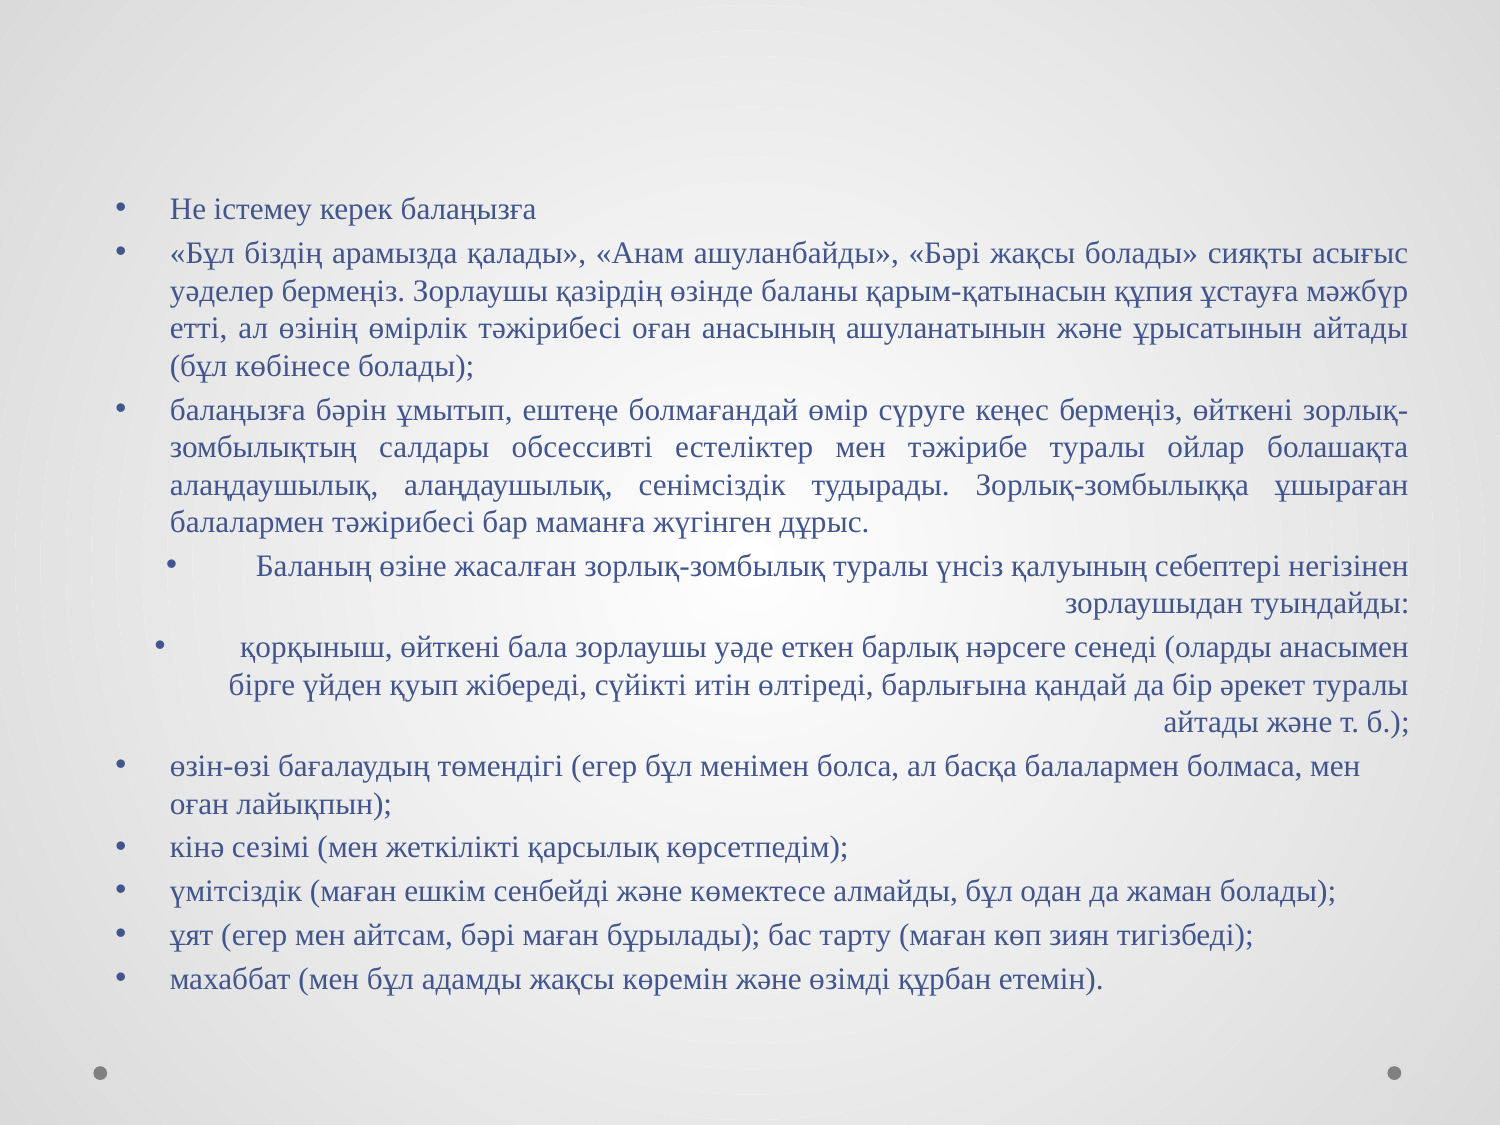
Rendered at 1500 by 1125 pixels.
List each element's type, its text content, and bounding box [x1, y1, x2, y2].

list Не істемеу керек балаңызға «Бұл біздің арамызда қалады», «Анам ашуланбайды», «Бәрі жақсы болады» сияқты асығыс уәделер бермеңіз. Зорлаушы қазірдің өзінде баланы қарым-қатынасын құпия ұстауға мәжбүр етті, ал өзінің өмірлік тәжірибесі оған анасының ашуланатынын және ұрысатынын айтады (бұл көбінесе болады); балаңызға бәрін ұмытып, ештеңе болмағандай өмір сүруге кеңес бермеңіз, өйткені зорлық-зомбылықтың салдары обсессивті естеліктер мен тәжірибе туралы ойлар болашақта алаңдаушылық, алаңдаушылық, сенімсіздік тудырады. Зорлық-зомбылыққа ұшыраған балалармен тәжірибесі бар маманға жүгінген дұрыс. Баланың өзіне жасалған зорлық-зомбылық туралы үнсіз қалуының себептері негізінен зорлаушыдан туындайды: қорқыныш, өйткені бала зорлаушы уәде еткен барлық нәрсеге сенеді (оларды анасымен бірге үйден қуып жібереді, сүйікті итін өлтіреді, барлығына қандай да бір әрекет туралы айтады және т. б.); өзін-өзі бағалаудың төмендігі (егер бұл менімен болса, ал басқа балалармен болмаса, мен оған лайықпын); кінә сезімі (мен жеткілікті қарсылық көрсетпедім); үмітсіздік (маған ешкім сенбейді және көмектесе алмайды, бұл одан да жаман болады); ұят (егер мен айтсам, бәрі маған бұрылады); бас тарту (маған көп зиян тигізбеді); махаббат (мен бұл адамды жақсы көремін және өзімді құрбан етемін). [100, 137, 1425, 1005]
